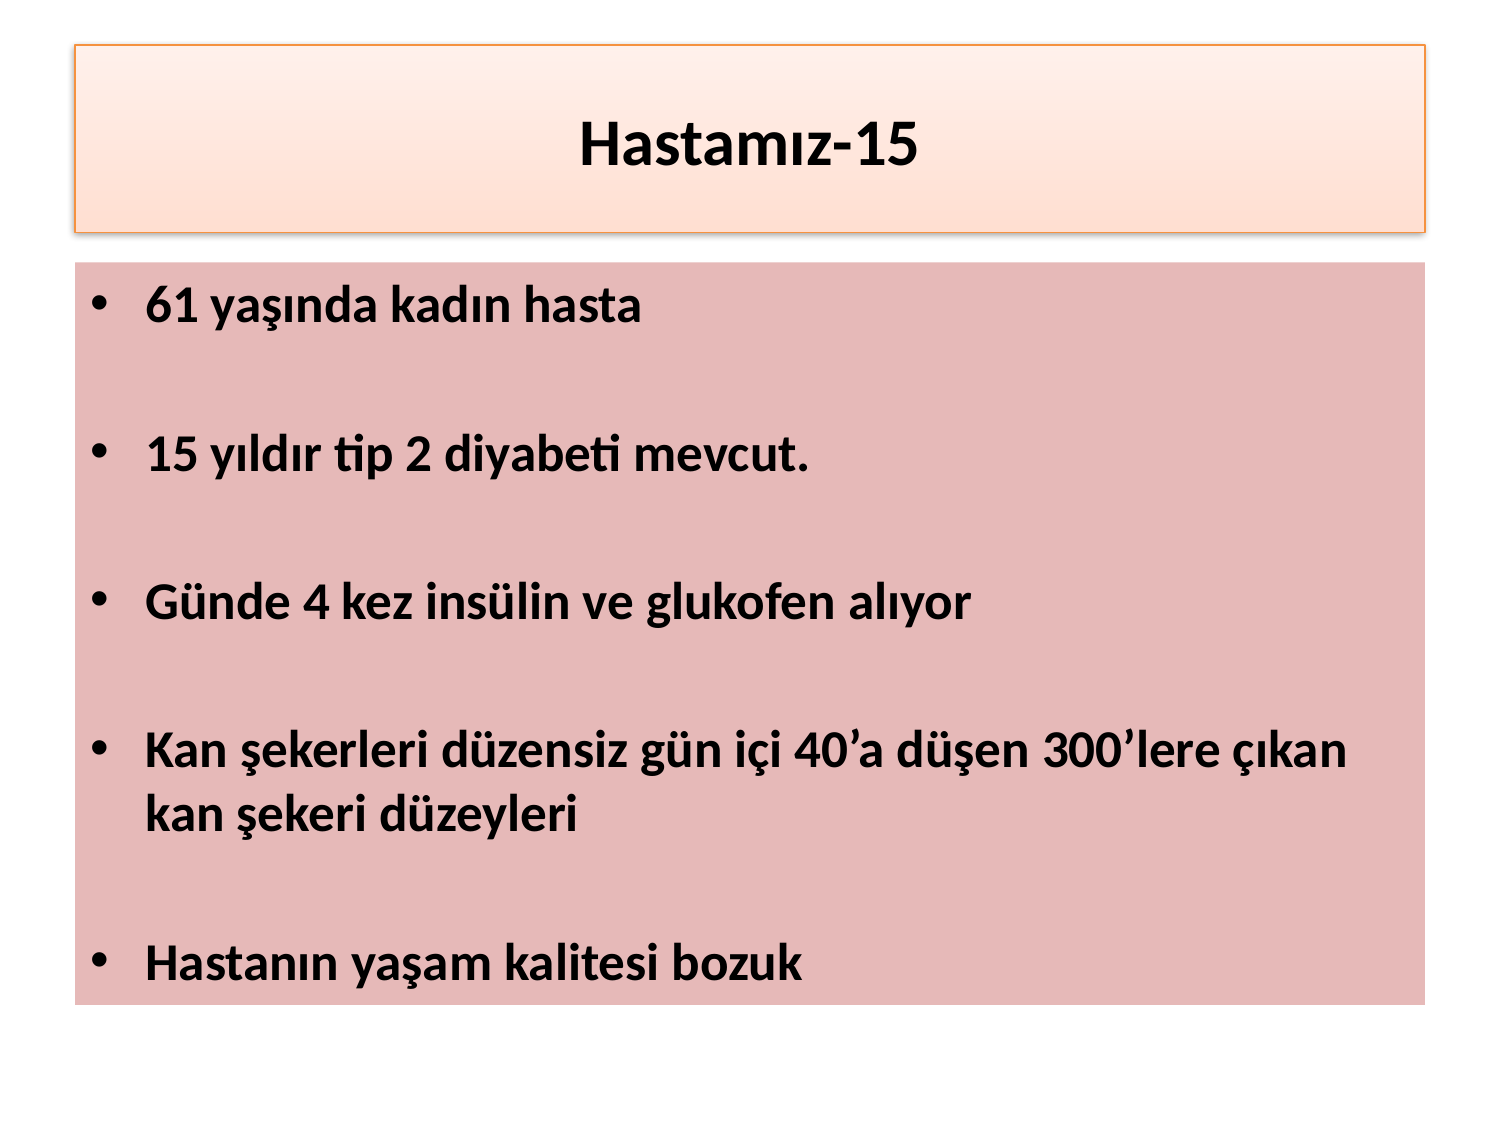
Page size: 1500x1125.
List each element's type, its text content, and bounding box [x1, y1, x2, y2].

list 61 yaşında kadın hasta 15 yıldır tip 2 diyabeti mevcut. Günde 4 kez insülin ve glukofen alıyor Kan şekerleri düzensiz gün içi 40’a düşen 300’lere çıkan kan şekeri düzeyleri Hastanın yaşam kalitesi bozuk [75, 262, 1425, 1005]
title Hastamız-15 [74, 44, 1426, 233]
